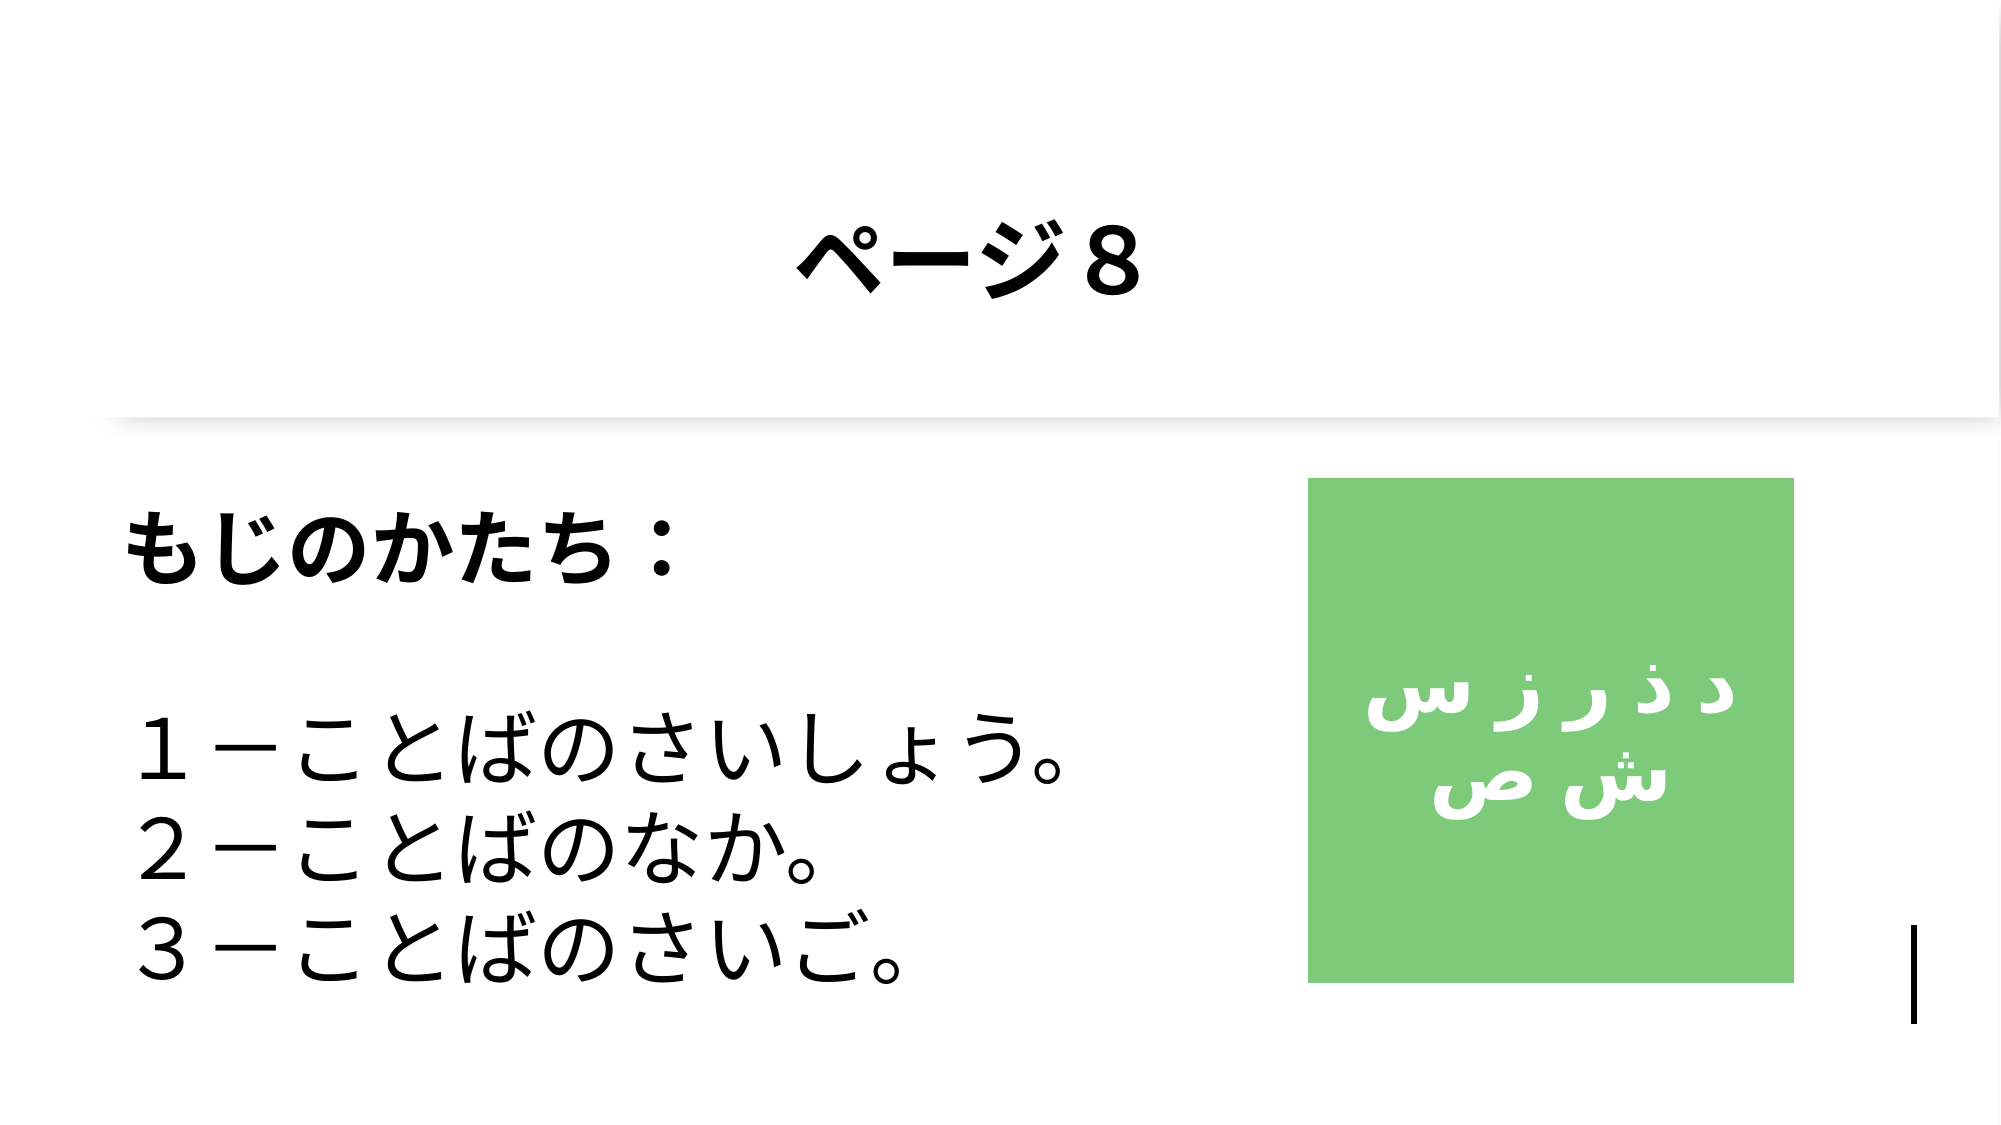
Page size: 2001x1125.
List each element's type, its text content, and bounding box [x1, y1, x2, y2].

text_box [1306, 476, 1796, 985]
text_box もじのかたち： １－ことばのさいしょう。 ２－ことばのなか。 ３－ことばのさいご。 [106, 489, 1670, 1004]
title ページ８ [125, 140, 1828, 376]
